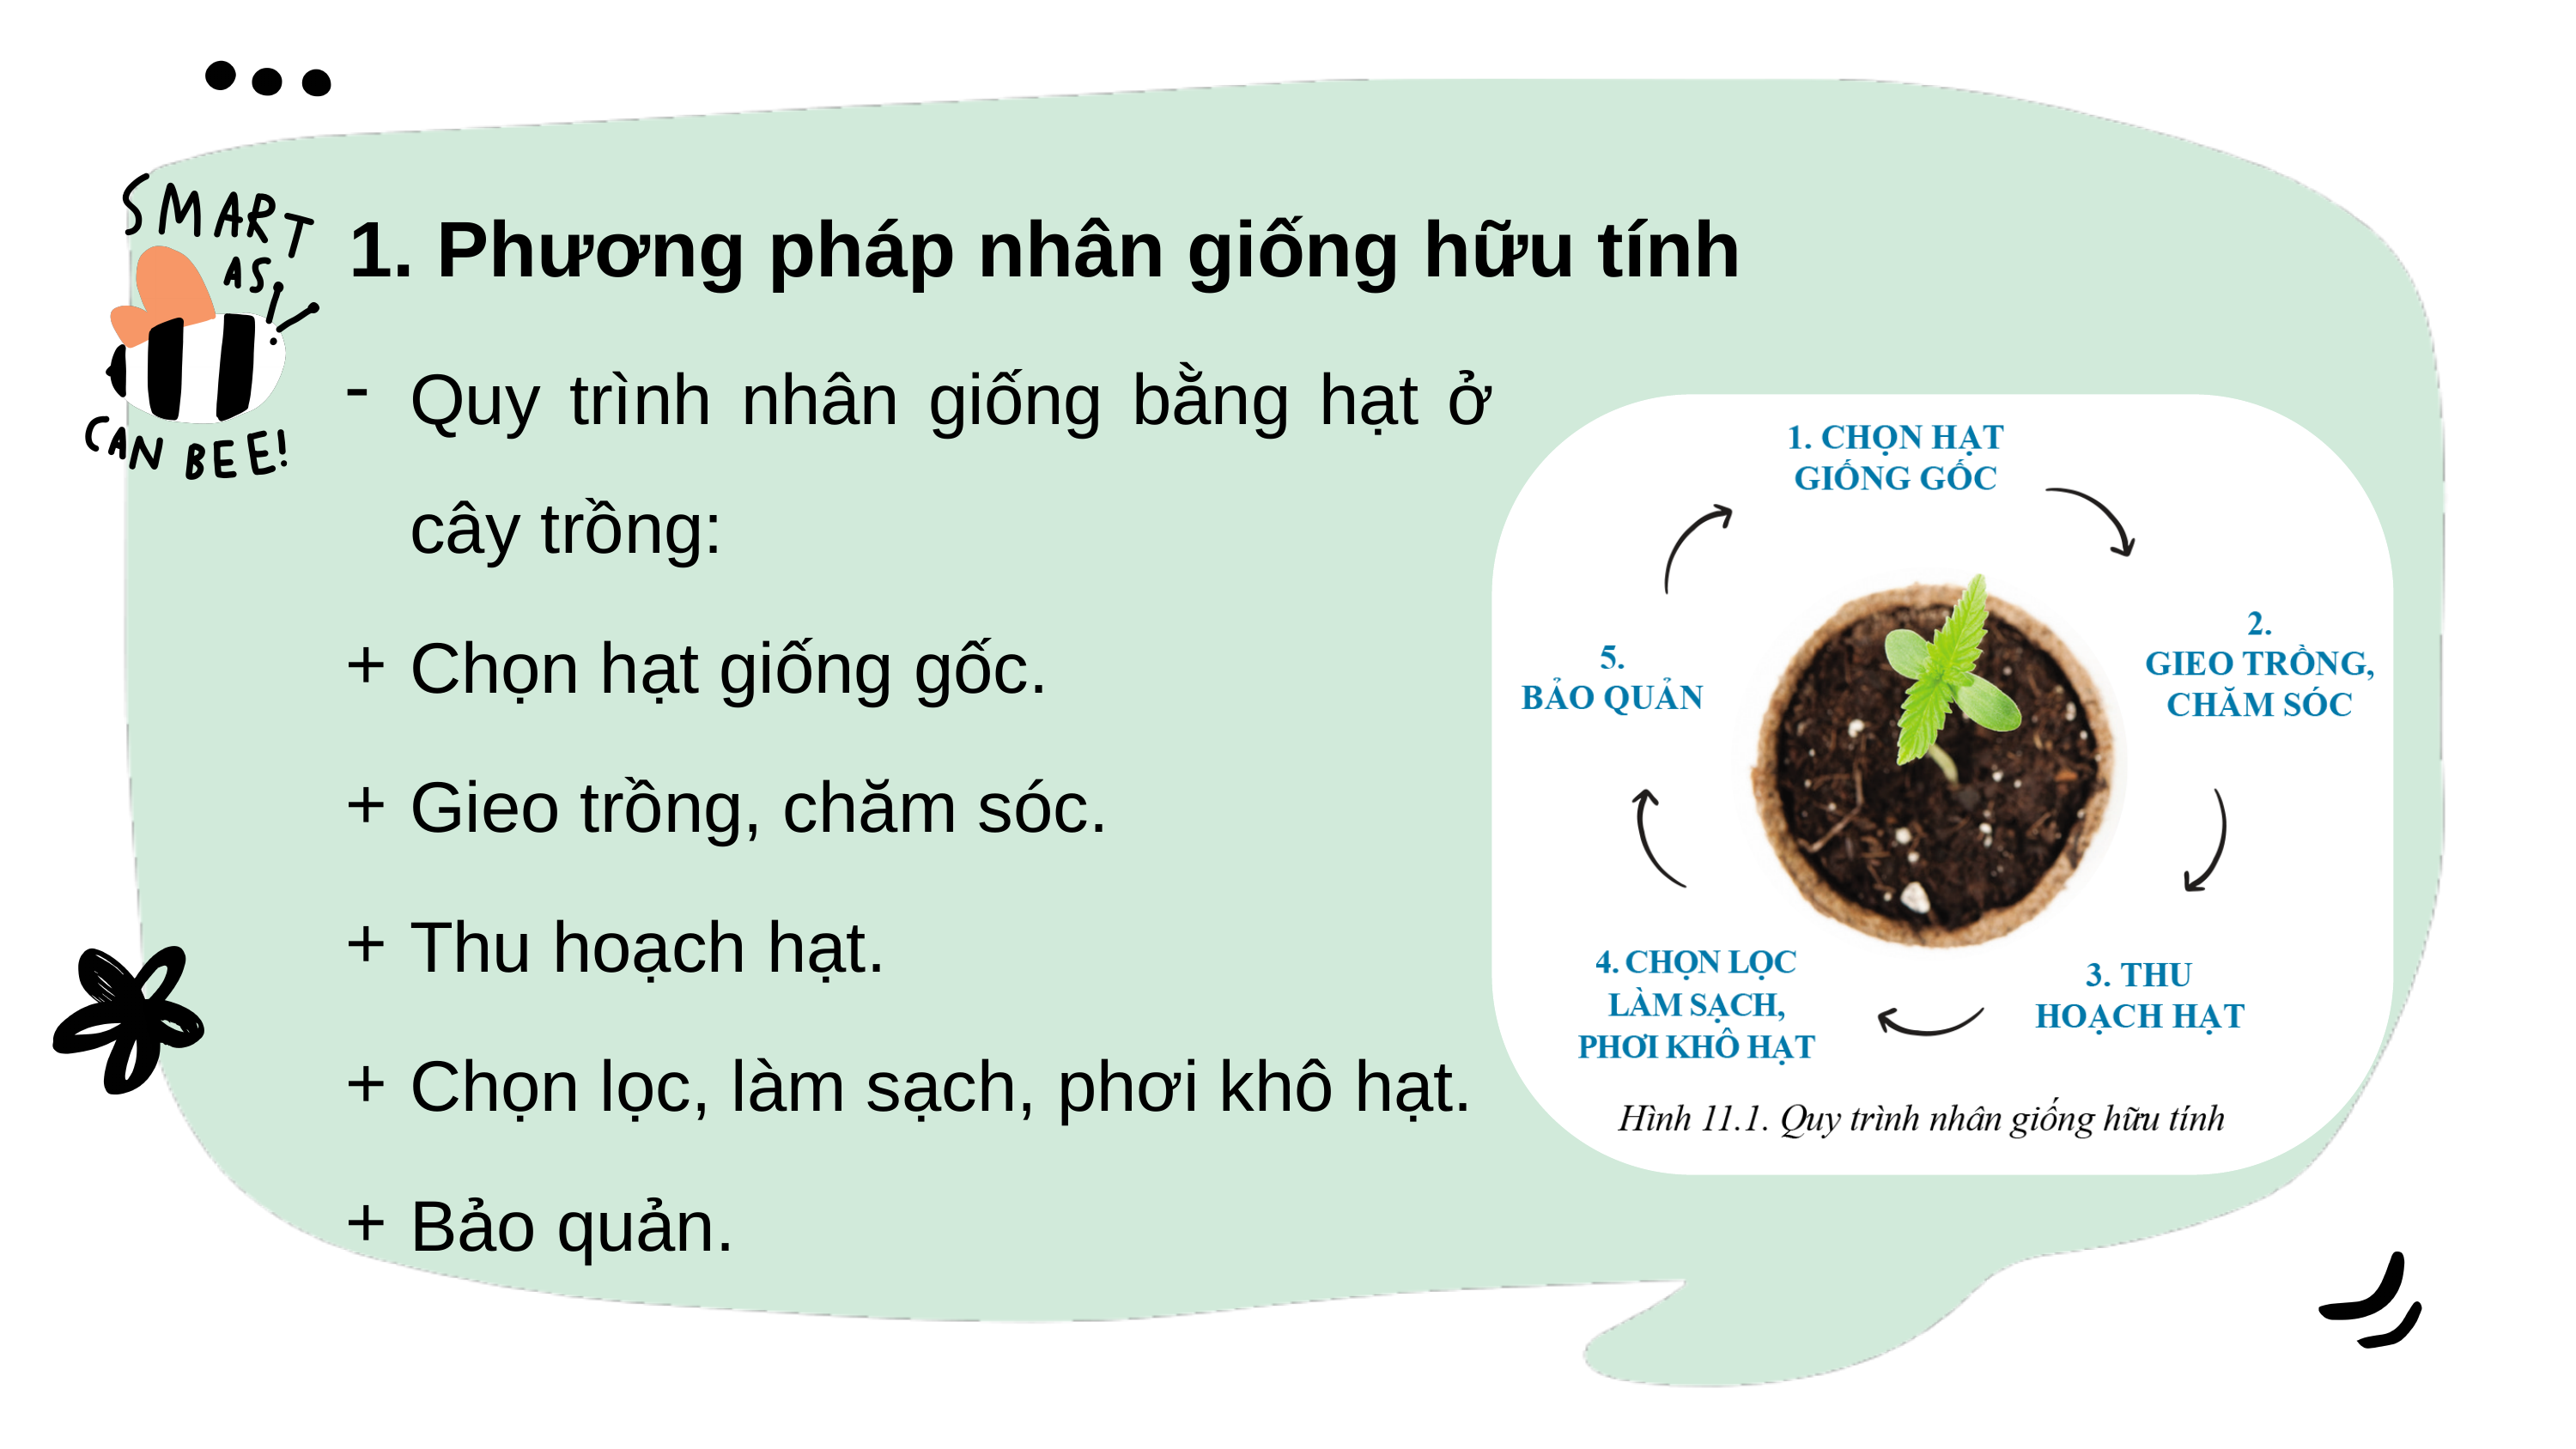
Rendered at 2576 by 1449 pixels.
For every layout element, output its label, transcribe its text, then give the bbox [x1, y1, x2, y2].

picture [18, 0, 2451, 1449]
text_box Quy trình nhân giống bằng hạt ở cây trồng: Chọn hạt giống gốc. Gieo trồng, chăm sóc. Thu hoạch hạt. Chọn lọc, làm sạch, phơi khô hạt. Bảo quản. [332, 304, 626, 1272]
text_box 1. Phương pháp nhân giống hữu tính [337, 144, 626, 300]
